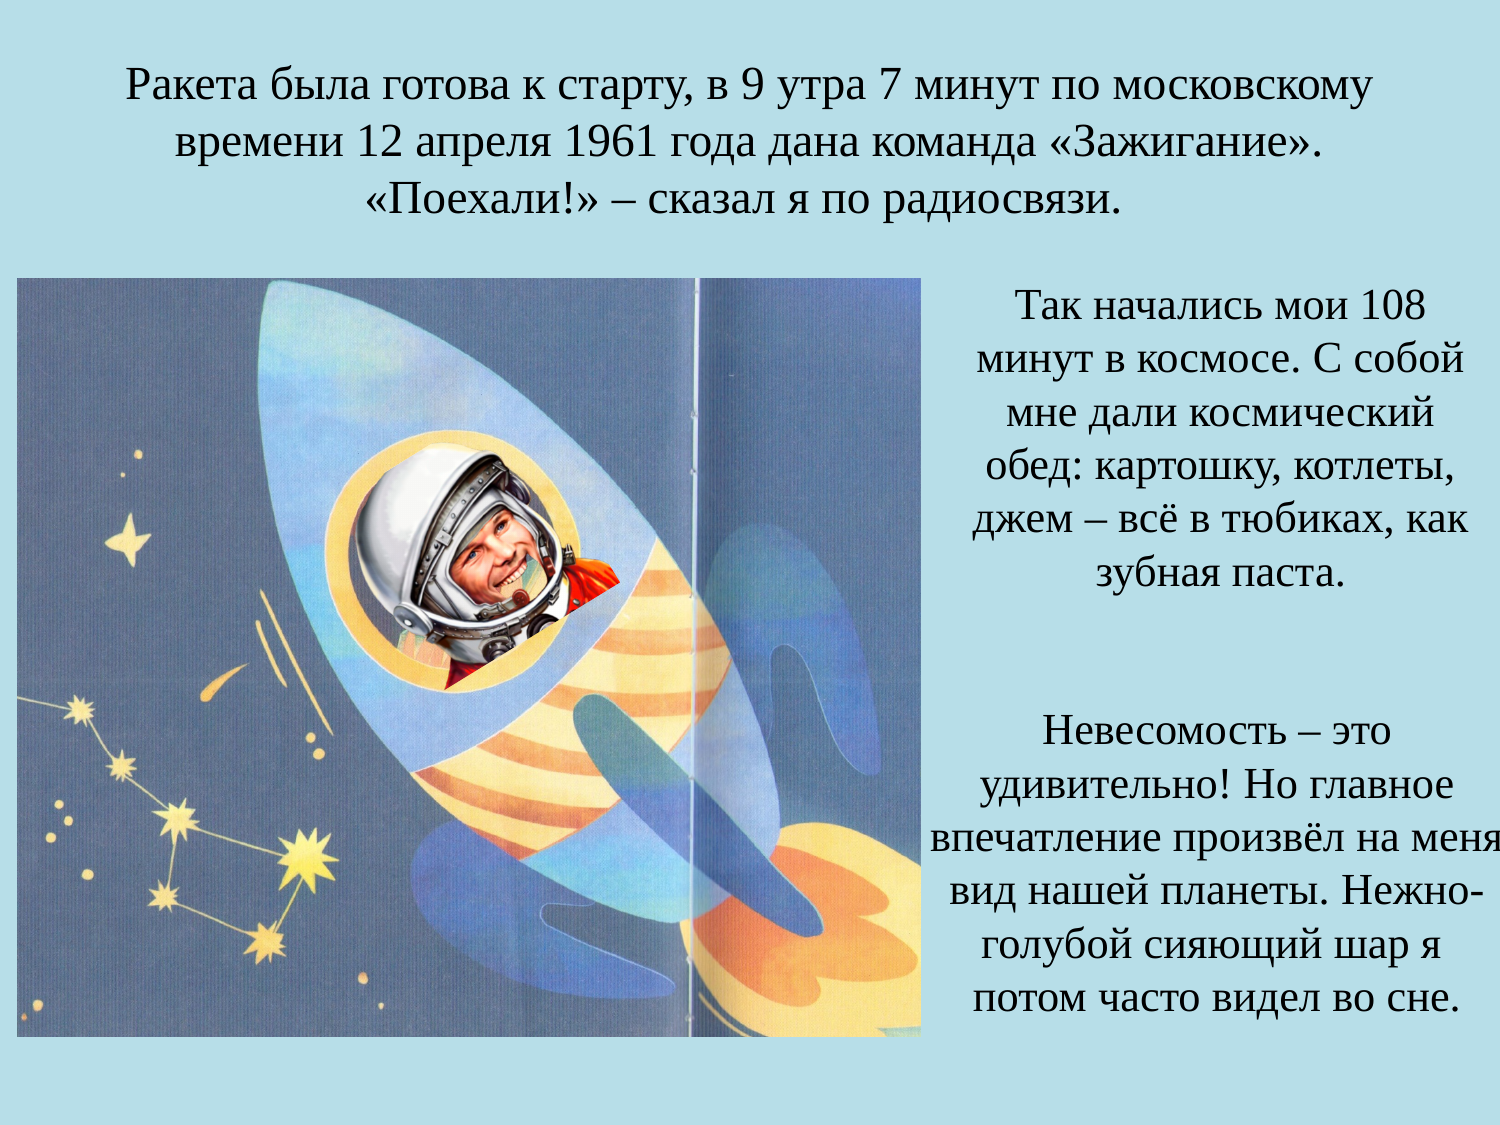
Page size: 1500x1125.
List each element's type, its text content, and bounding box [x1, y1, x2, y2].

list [17, 278, 921, 1037]
picture [358, 438, 580, 657]
text_box Невесомость – это удивительно! Но главное впечатление произвёл на меня вид нашей планеты. Нежно-голубой сияющий шар я потом часто видел во сне. [913, 586, 1500, 1047]
title Ракета была готова к старту, в 9 утра 7 минут по московскому времени 12 апреля 1961 года дана команда «Зажигание». «Поехали!» – сказал я по радиосвязи. [75, 45, 1425, 233]
text_box Так начались мои 108 минут в космосе. С собой мне дали космический обед: картошку, котлеты, джем – всё в тюбиках, как зубная паста. [941, 160, 1500, 586]
